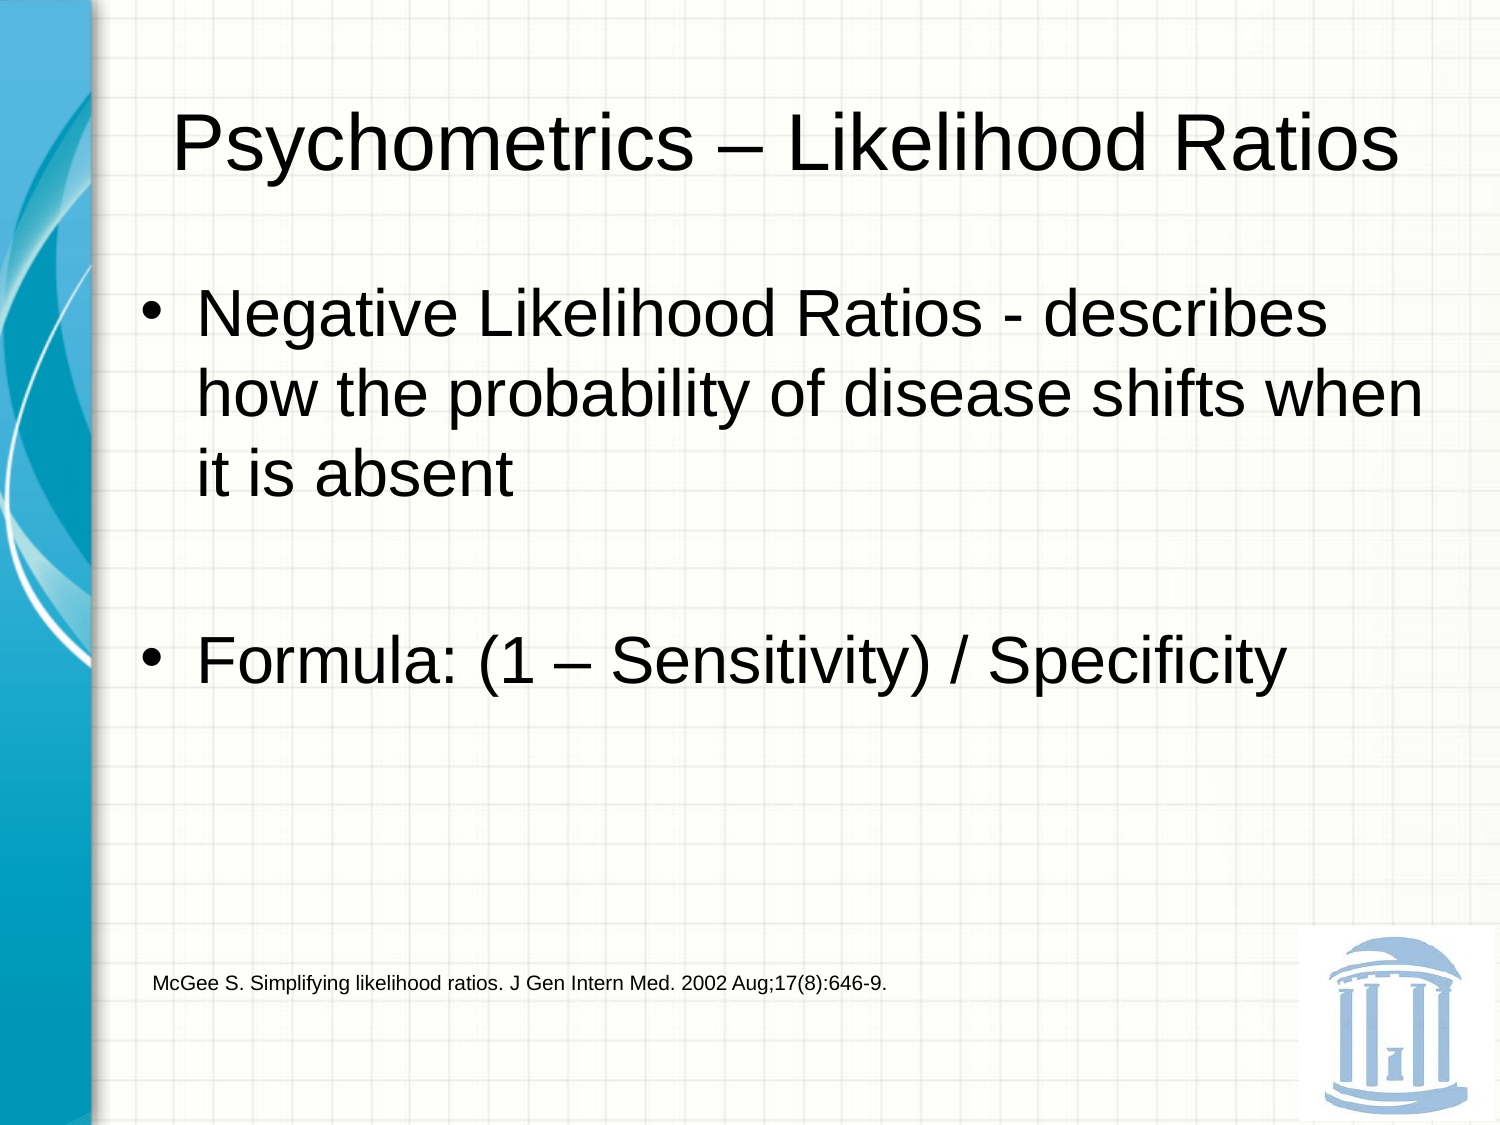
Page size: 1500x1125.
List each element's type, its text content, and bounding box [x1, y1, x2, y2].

picture [0, 0, 1500, 1125]
title Psychometrics – Likelihood Ratios [125, 44, 1450, 232]
text_box McGee S. Simplifying likelihood ratios. J Gen Intern Med. 2002 Aug;17(8):646-9. [137, 962, 1238, 1048]
list Negative Likelihood Ratios - describes how the probability of disease shifts when it is absent Formula: (1 – Sensitivity) / Specificity [125, 261, 1450, 967]
